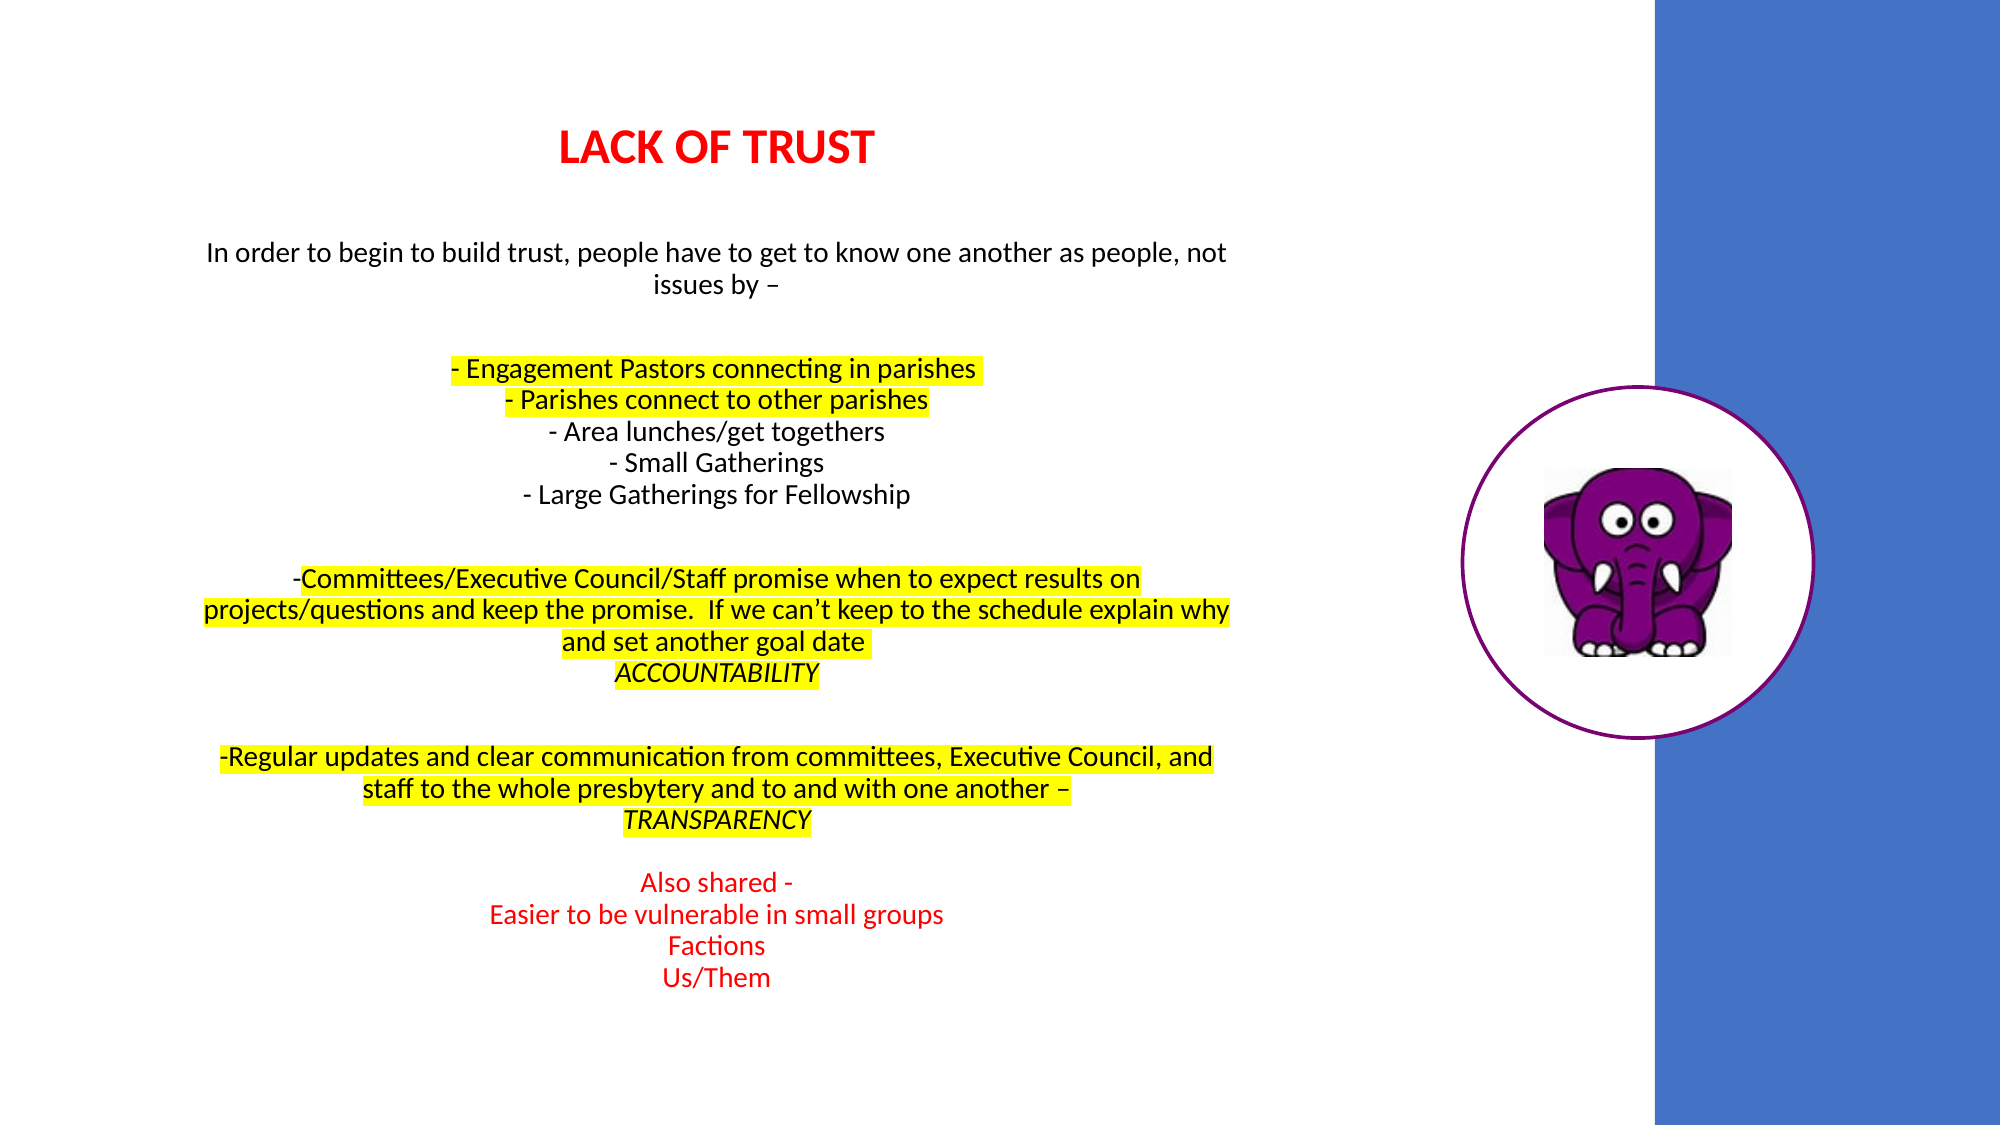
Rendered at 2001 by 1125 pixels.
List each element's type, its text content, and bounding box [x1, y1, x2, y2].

picture [1544, 468, 1732, 657]
list LACK OF TRUST In order to begin to build trust, people have to get to know one another as people, not issues by – - Engagement Pastors connecting in parishes - Parishes connect to other parishes - Area lunches/get togethers - Small Gatherings - Large Gatherings for Fellowship -Committees/Executive Council/Staff promise when to expect results on projects/questions and keep the promise. If we can’t keep to the schedule explain why and set another goal date ACCOUNTABILITY -Regular updates and clear communication from committees, Executive Council, and staff to the whole presbytery and to and with one another – TRANSPARENCY Also shared - Easier to be vulnerable in small groups Factions Us/Them [186, 102, 1248, 1075]
text_box [1461, 385, 1815, 740]
text_box [1654, 0, 2000, 1125]
